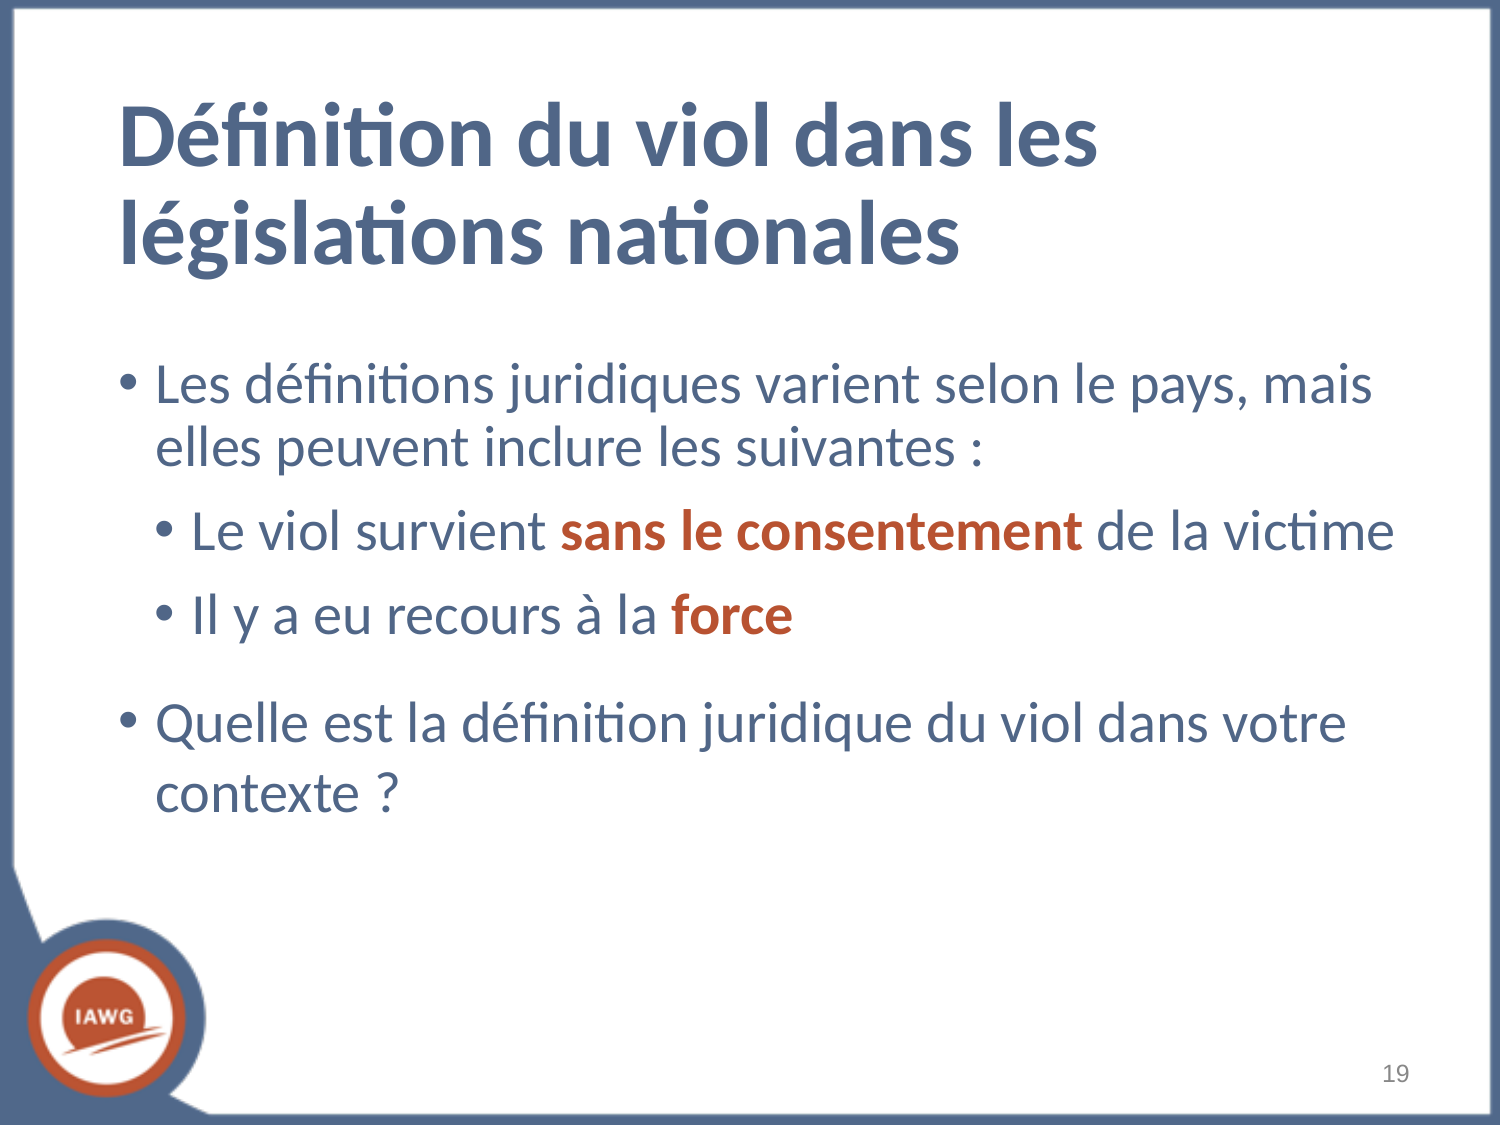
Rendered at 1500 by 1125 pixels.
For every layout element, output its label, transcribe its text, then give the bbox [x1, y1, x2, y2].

list Les définitions juridiques varient selon le pays, mais elles peuvent inclure les suivantes : Le viol survient sans le consentement de la victime Il y a eu recours à la force Quelle est la définition juridique du viol dans votre contexte ? [103, 346, 1454, 1070]
title Définition du viol dans les législations nationales [103, 92, 1454, 280]
slide_number ‹#› [1074, 1042, 1425, 1103]
picture [0, 0, 1500, 1125]
